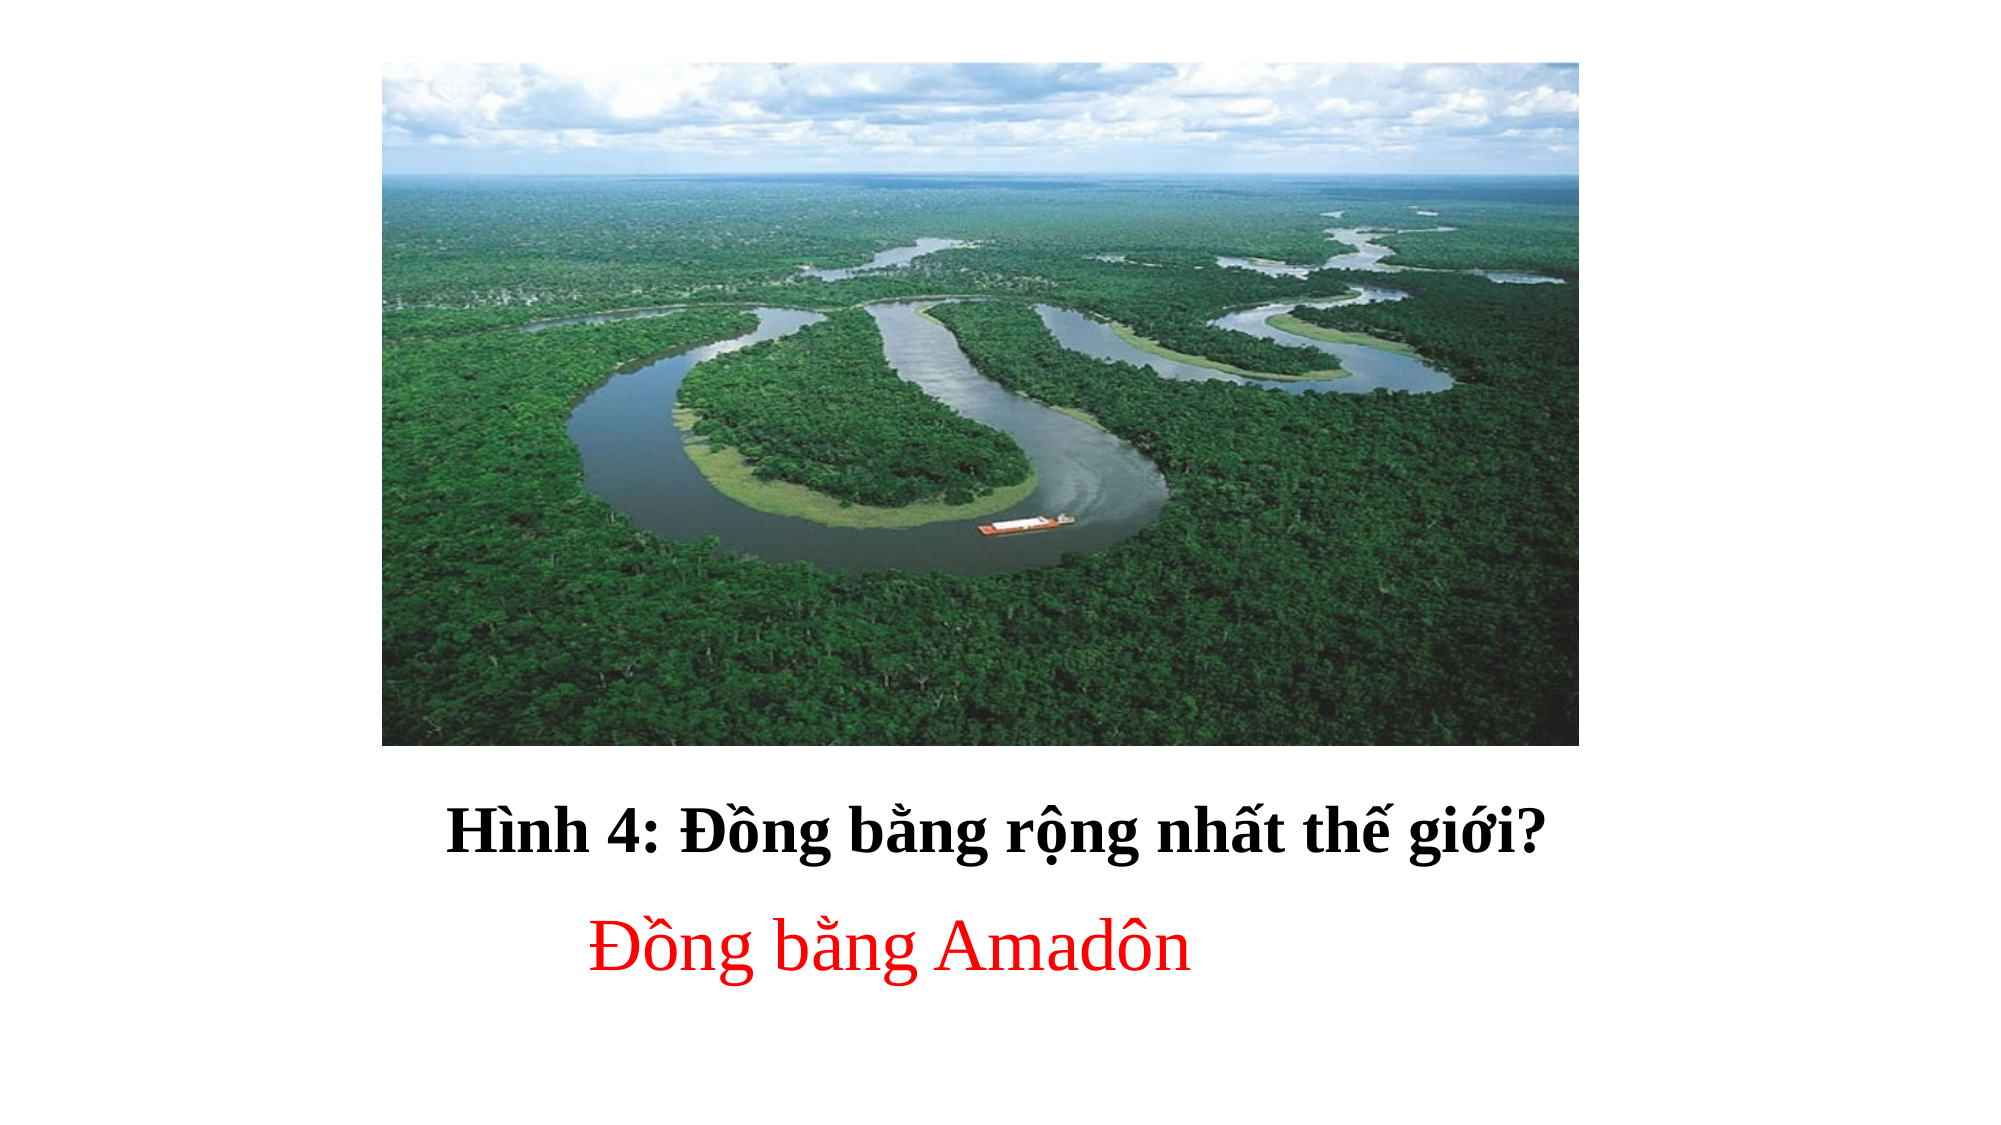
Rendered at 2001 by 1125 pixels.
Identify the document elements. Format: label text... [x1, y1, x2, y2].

text_box Đồng bằng Amadôn [573, 888, 1649, 994]
picture [382, 62, 1579, 746]
text_box Hình 4: Đồng bằng rộng nhất thế giới? [431, 778, 1611, 873]
